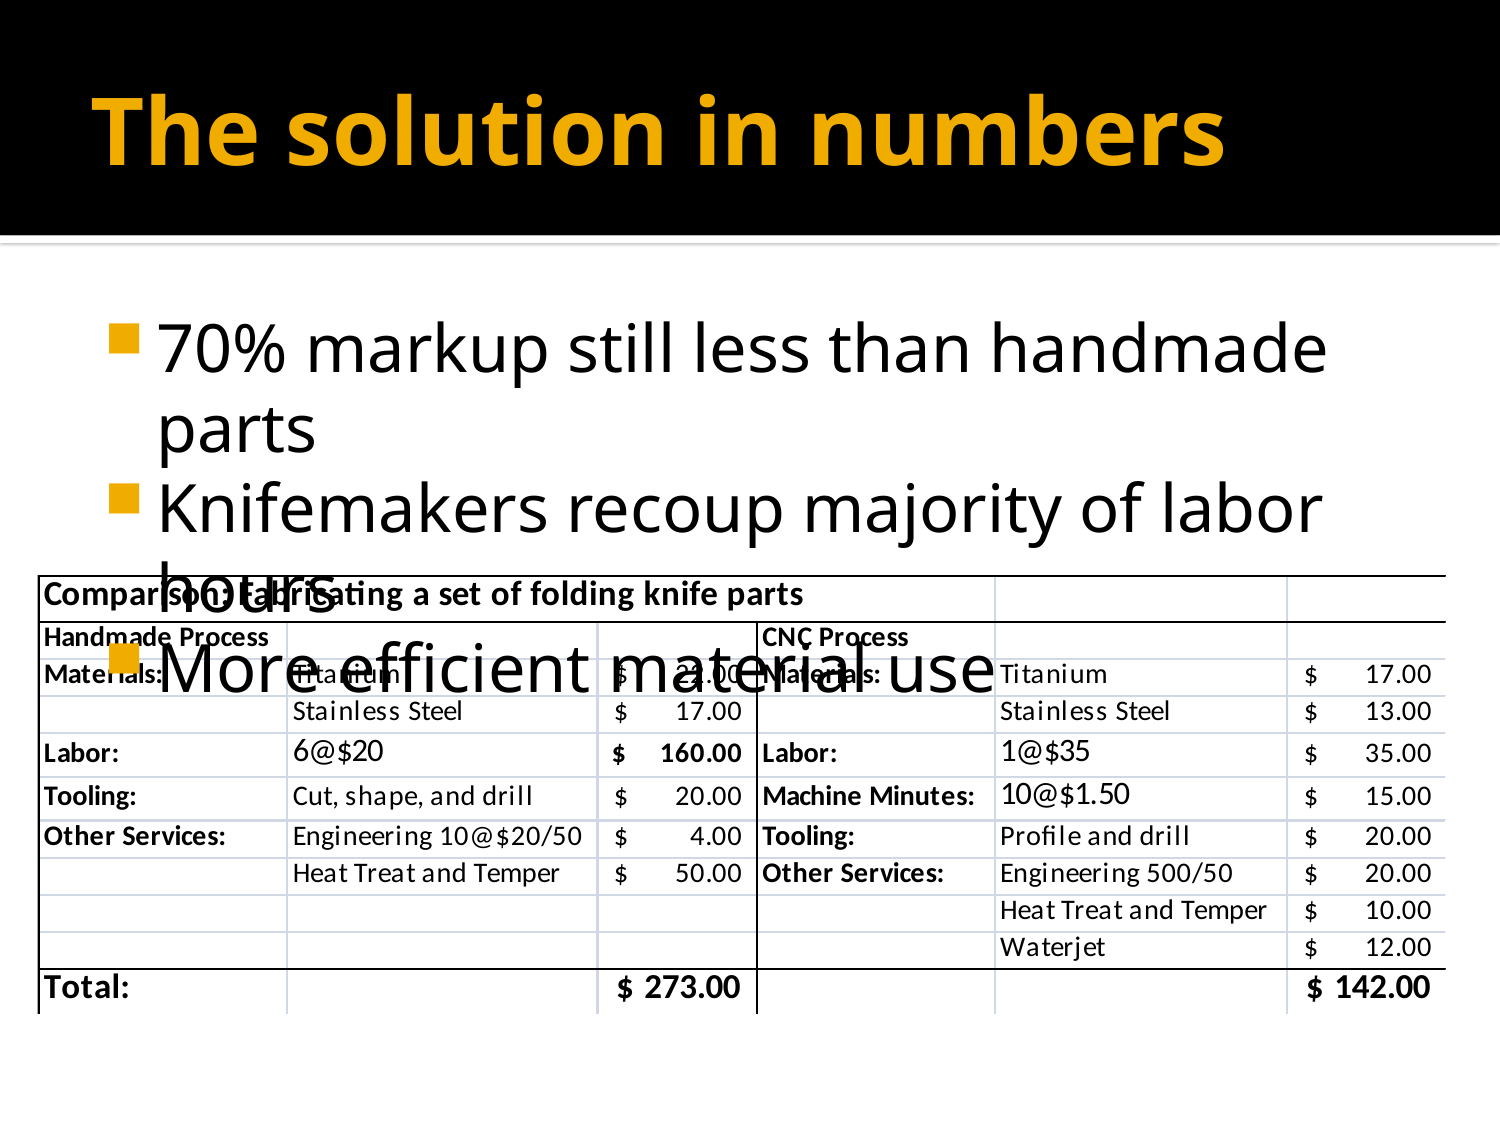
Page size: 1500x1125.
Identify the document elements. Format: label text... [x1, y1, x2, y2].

list 70% markup still less than handmade parts Knifemakers recoup majority of labor hours More efficient material use [75, 291, 1425, 573]
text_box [37, 574, 1448, 1017]
title The solution in numbers [75, 25, 1425, 231]
